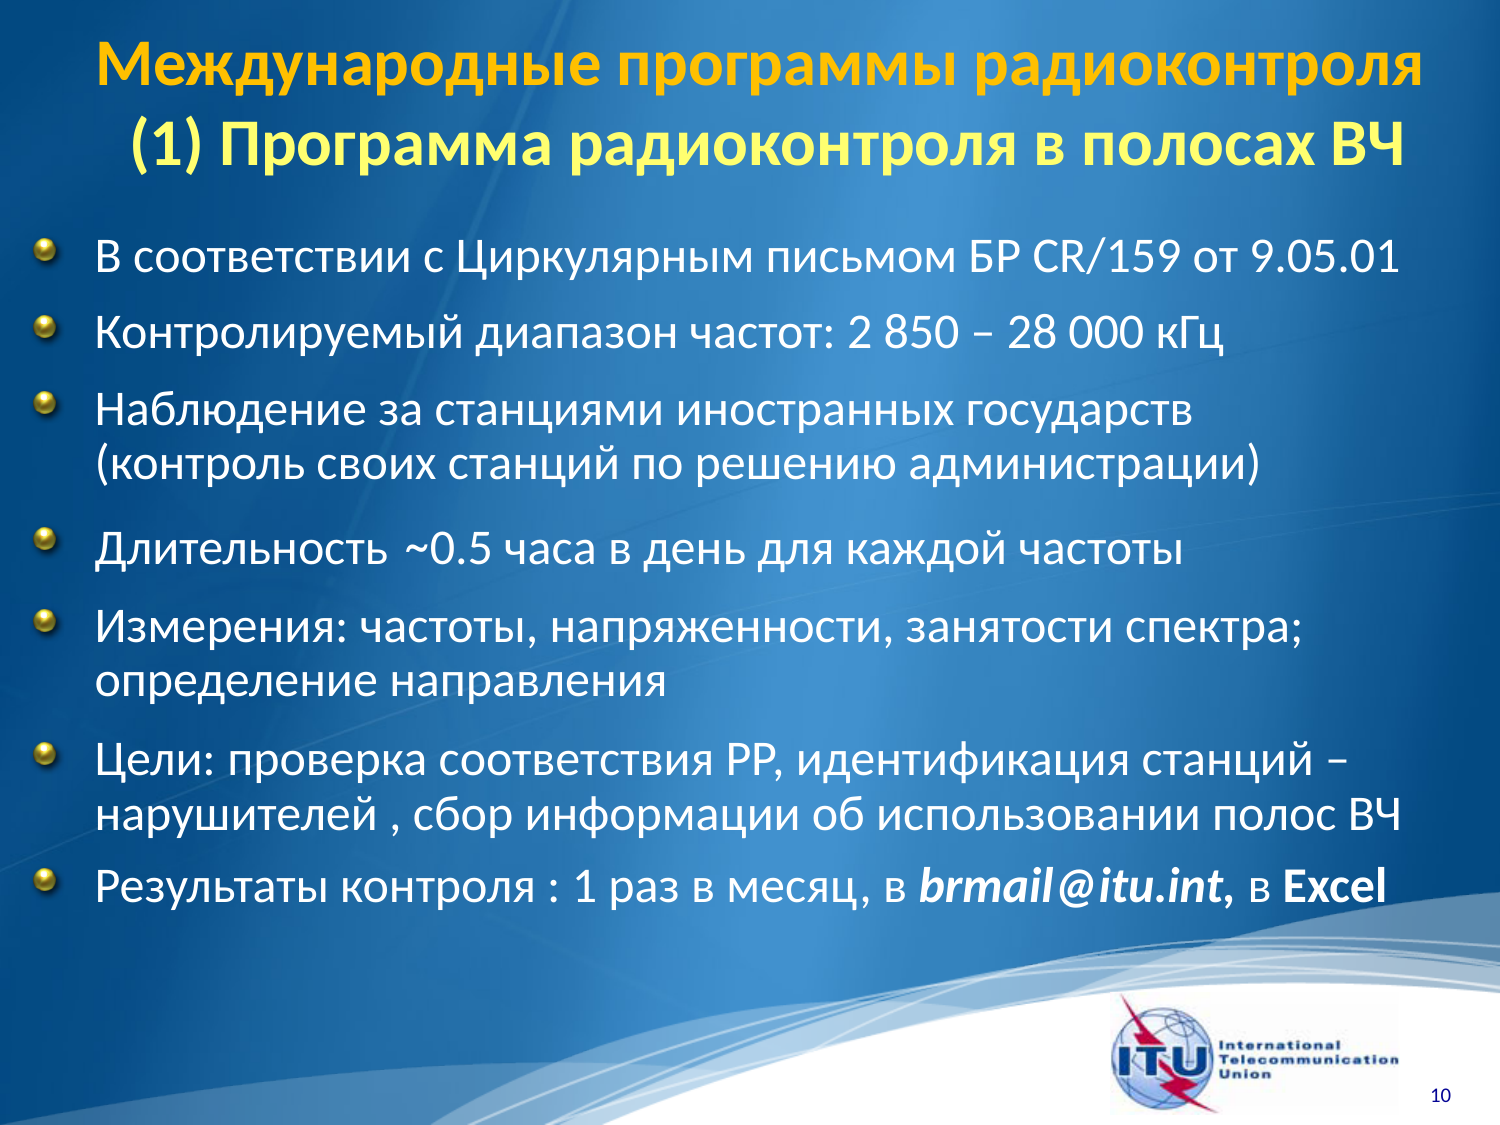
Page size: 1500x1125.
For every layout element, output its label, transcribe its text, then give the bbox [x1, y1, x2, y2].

text_box 10 [1415, 1073, 1483, 1114]
list В соответствии с Циркулярным письмом БР CR/159 от 9.05.01 Контролируемый диапазон частот: 2 850 – 28 000 кГц Наблюдение за станциями иностранных государств (контроль своих станций по решению администрации) Длительность ̴ 0.5 часа в день для каждой частоты Измерения: частоты, напряженности, занятости спектра; определение направления Цели: проверка соответствия РР, идентификация станций – нарушителей , сбор информации об использовании полос ВЧ Результаты контроля : 1 раз в месяц, в brmail@itu.int, в Excel [29, 228, 1416, 929]
picture [0, 0, 1500, 1125]
title Международные программы радиоконтроля (1) Программа радиоконтроля в полосах ВЧ [53, 19, 1483, 181]
